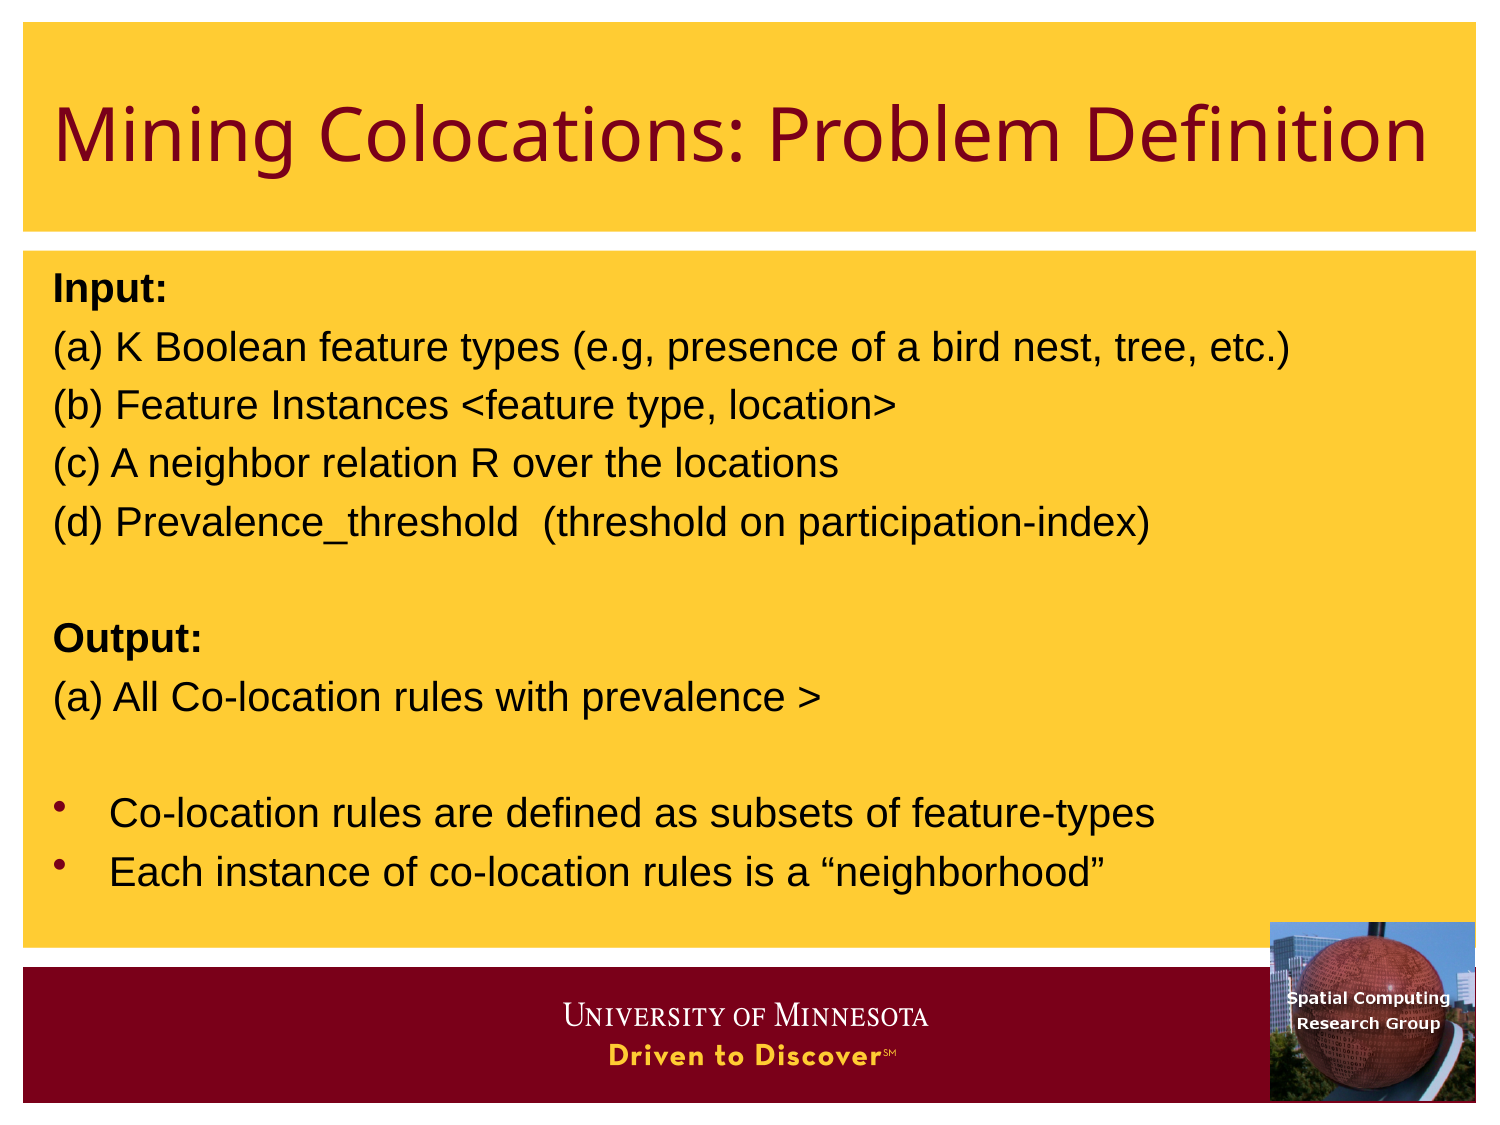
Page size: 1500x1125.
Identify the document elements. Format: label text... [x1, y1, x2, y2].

picture [23, 22, 1476, 1103]
title Mining Colocations: Problem Definition [37, 49, 1451, 213]
